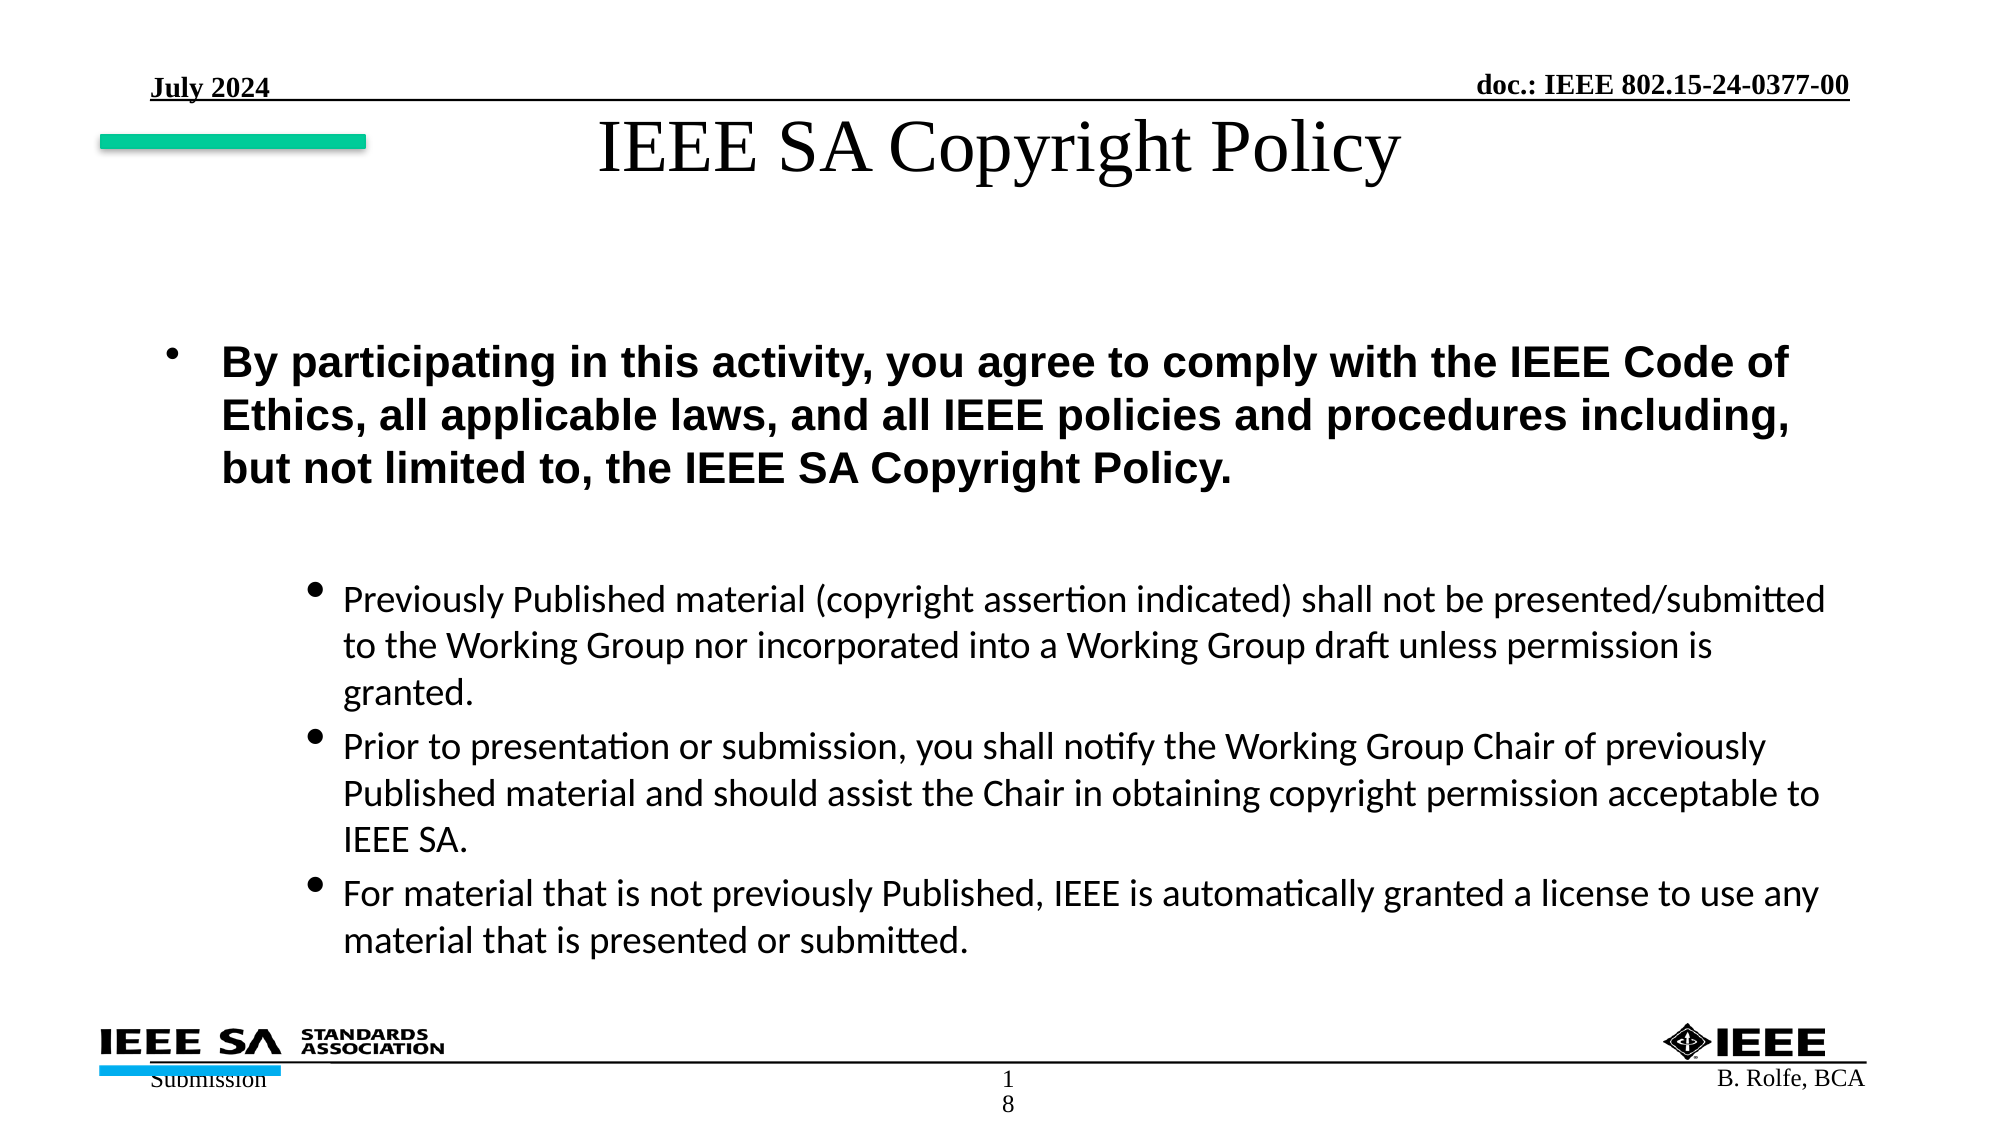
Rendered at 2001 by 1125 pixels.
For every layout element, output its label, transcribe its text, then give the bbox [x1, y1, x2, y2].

list By participating in this activity, you agree to comply with the IEEE Code of Ethics, all applicable laws, and all IEEE policies and procedures including, but not limited to, the IEEE SA Copyright Policy. Previously Published material (copyright assertion indicated) shall not be presented/submitted to the Working Group nor incorporated into a Working Group draft unless permission is granted. Prior to presentation or submission, you shall notify the Working Group Chair of previously Published material and should assist the Chair in obtaining copyright permission acceptable to IEEE SA. For material that is not previously Published, IEEE is automatically granted a license to use any material that is presented or submitted. [150, 324, 1850, 1000]
picture [99, 1028, 444, 1076]
title IEEE SA Copyright Policy [324, 74, 1675, 210]
slide_number 18 [1002, 1062, 1015, 1093]
picture [1663, 1023, 1825, 1060]
